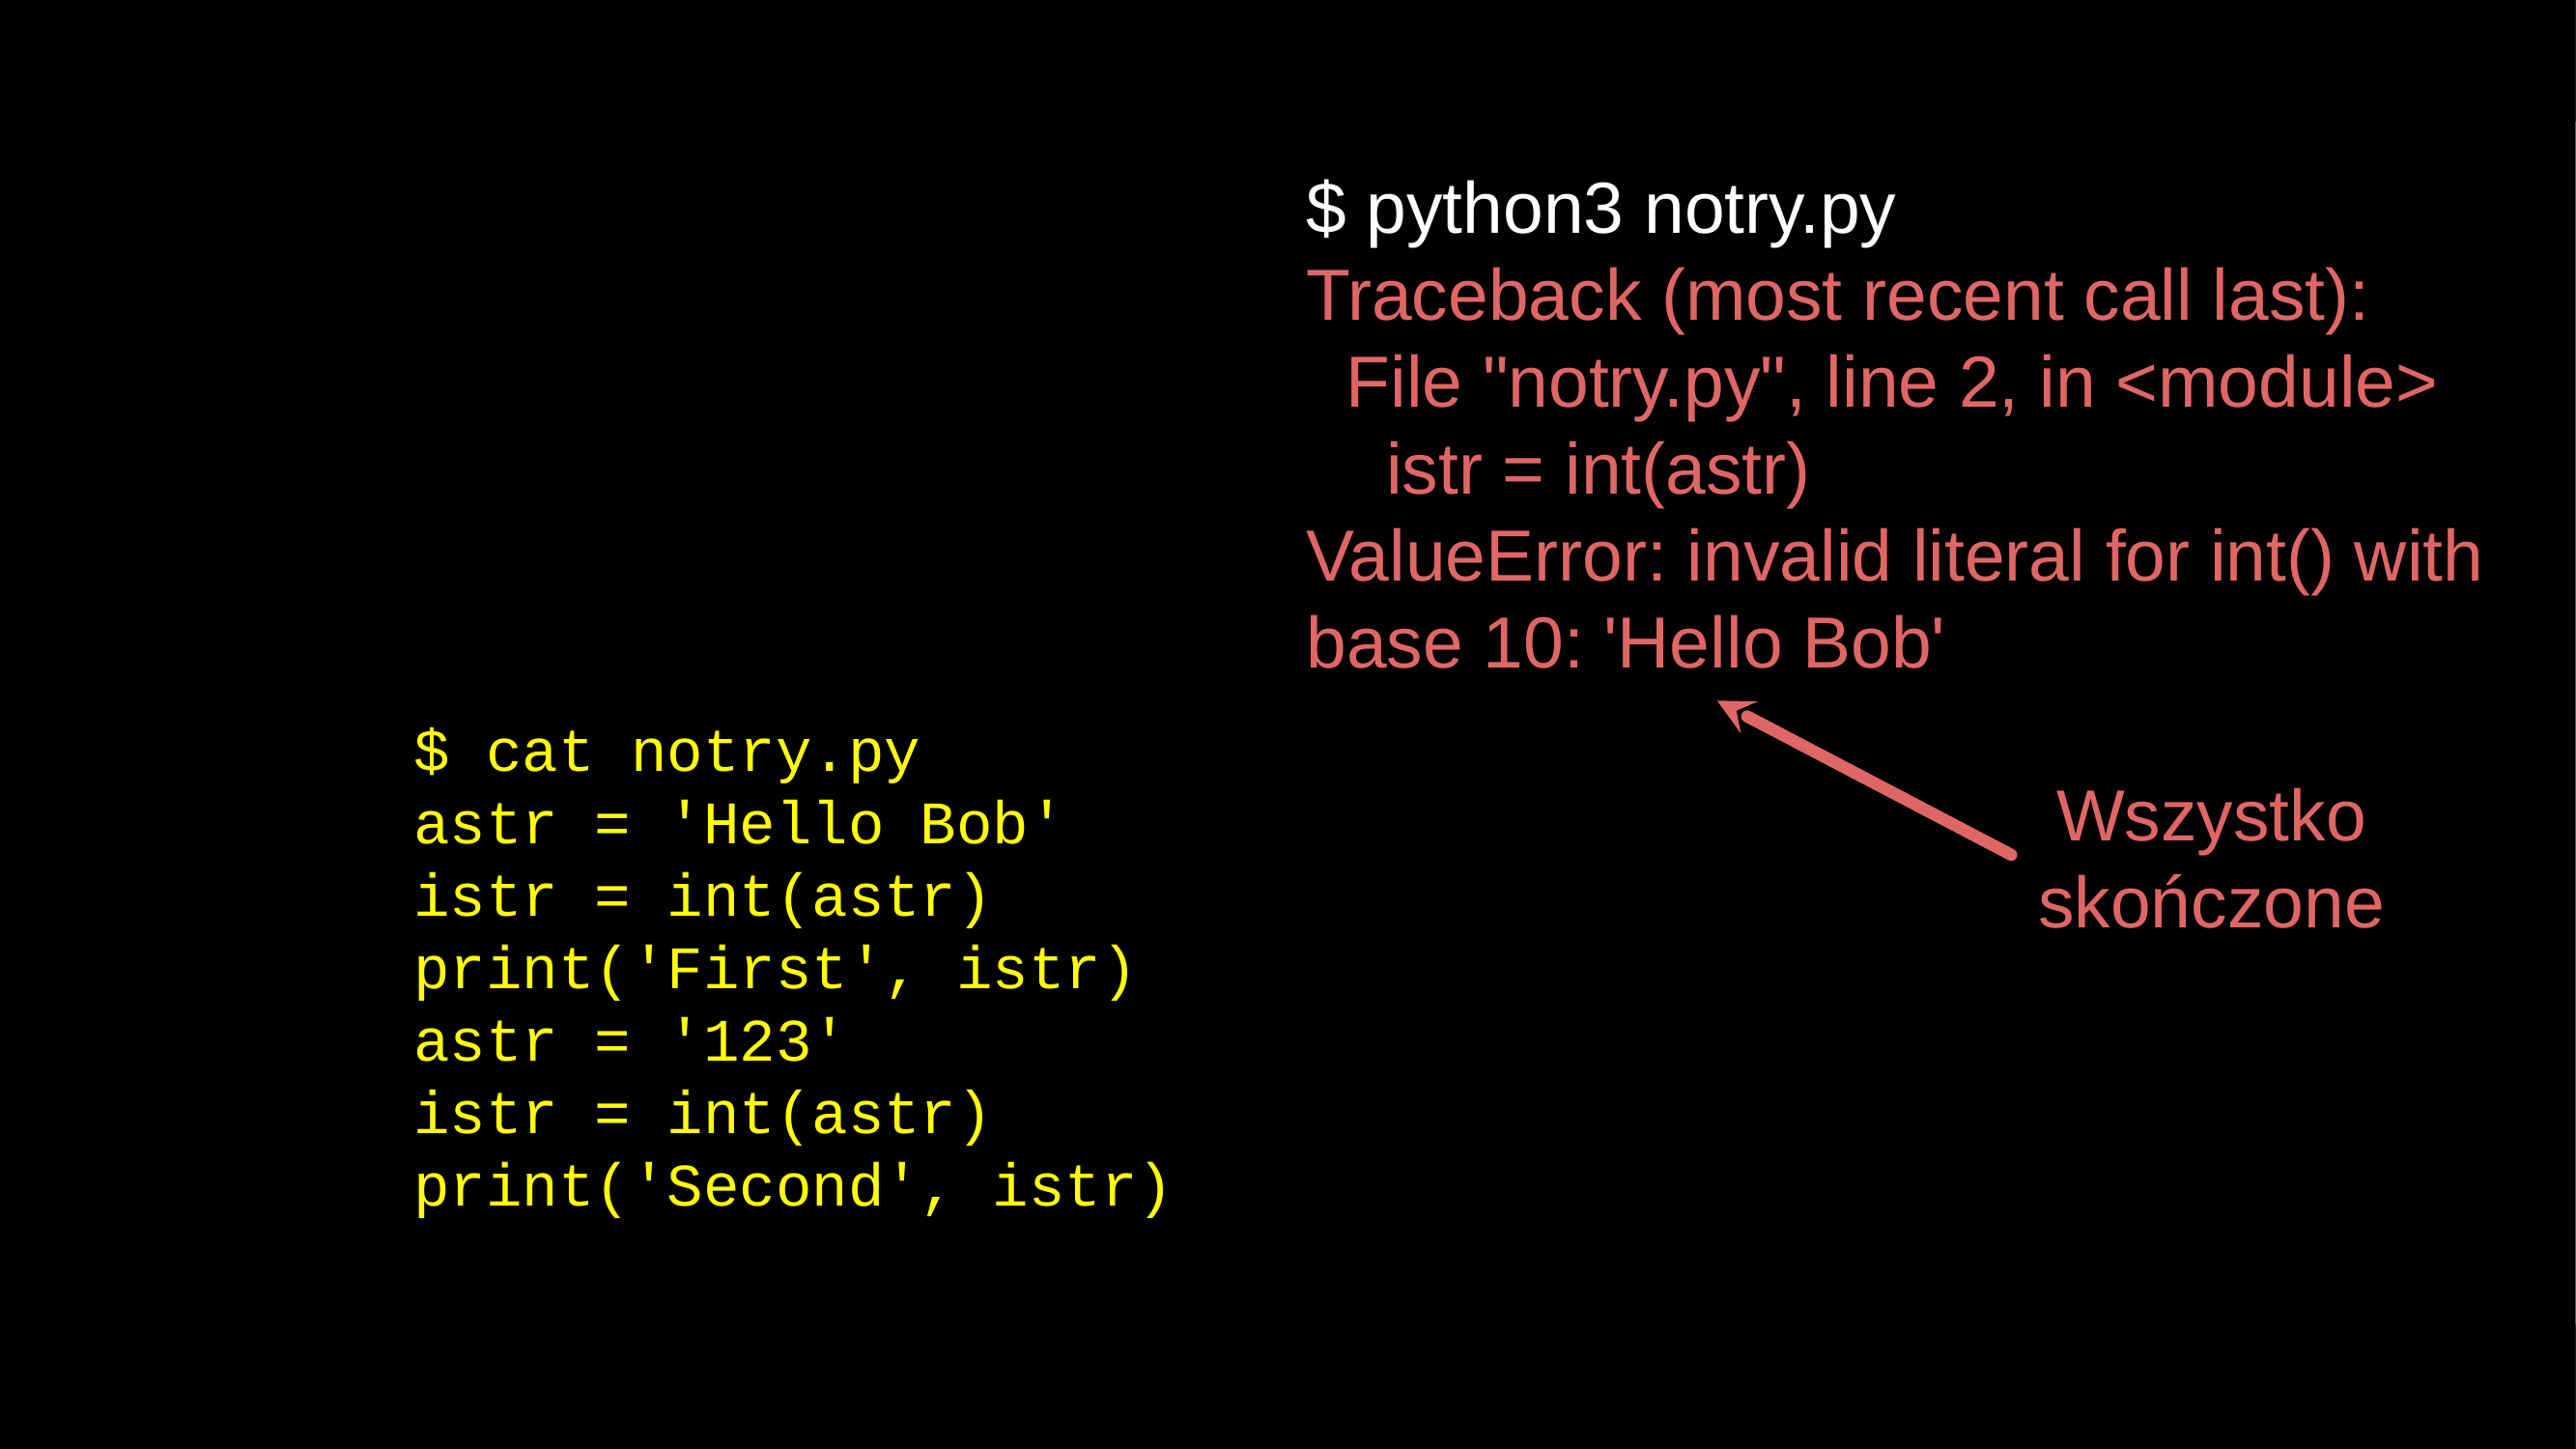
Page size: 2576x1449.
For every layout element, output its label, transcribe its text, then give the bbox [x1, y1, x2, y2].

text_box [1716, 700, 2012, 856]
text_box Wszystko skończone [2011, 764, 2412, 946]
text_box $ cat notry.py astr = 'Hello Bob' istr = int(astr) print('First', istr) astr = '123' istr = int(astr) print('Second', istr) [413, 657, 1231, 1272]
text_box $ python3 notry.py Traceback (most recent call last): File "notry.py", line 2, in <module> istr = int(astr) ValueError: invalid literal for int() with base 10: 'Hello Bob' [1306, 165, 2533, 677]
